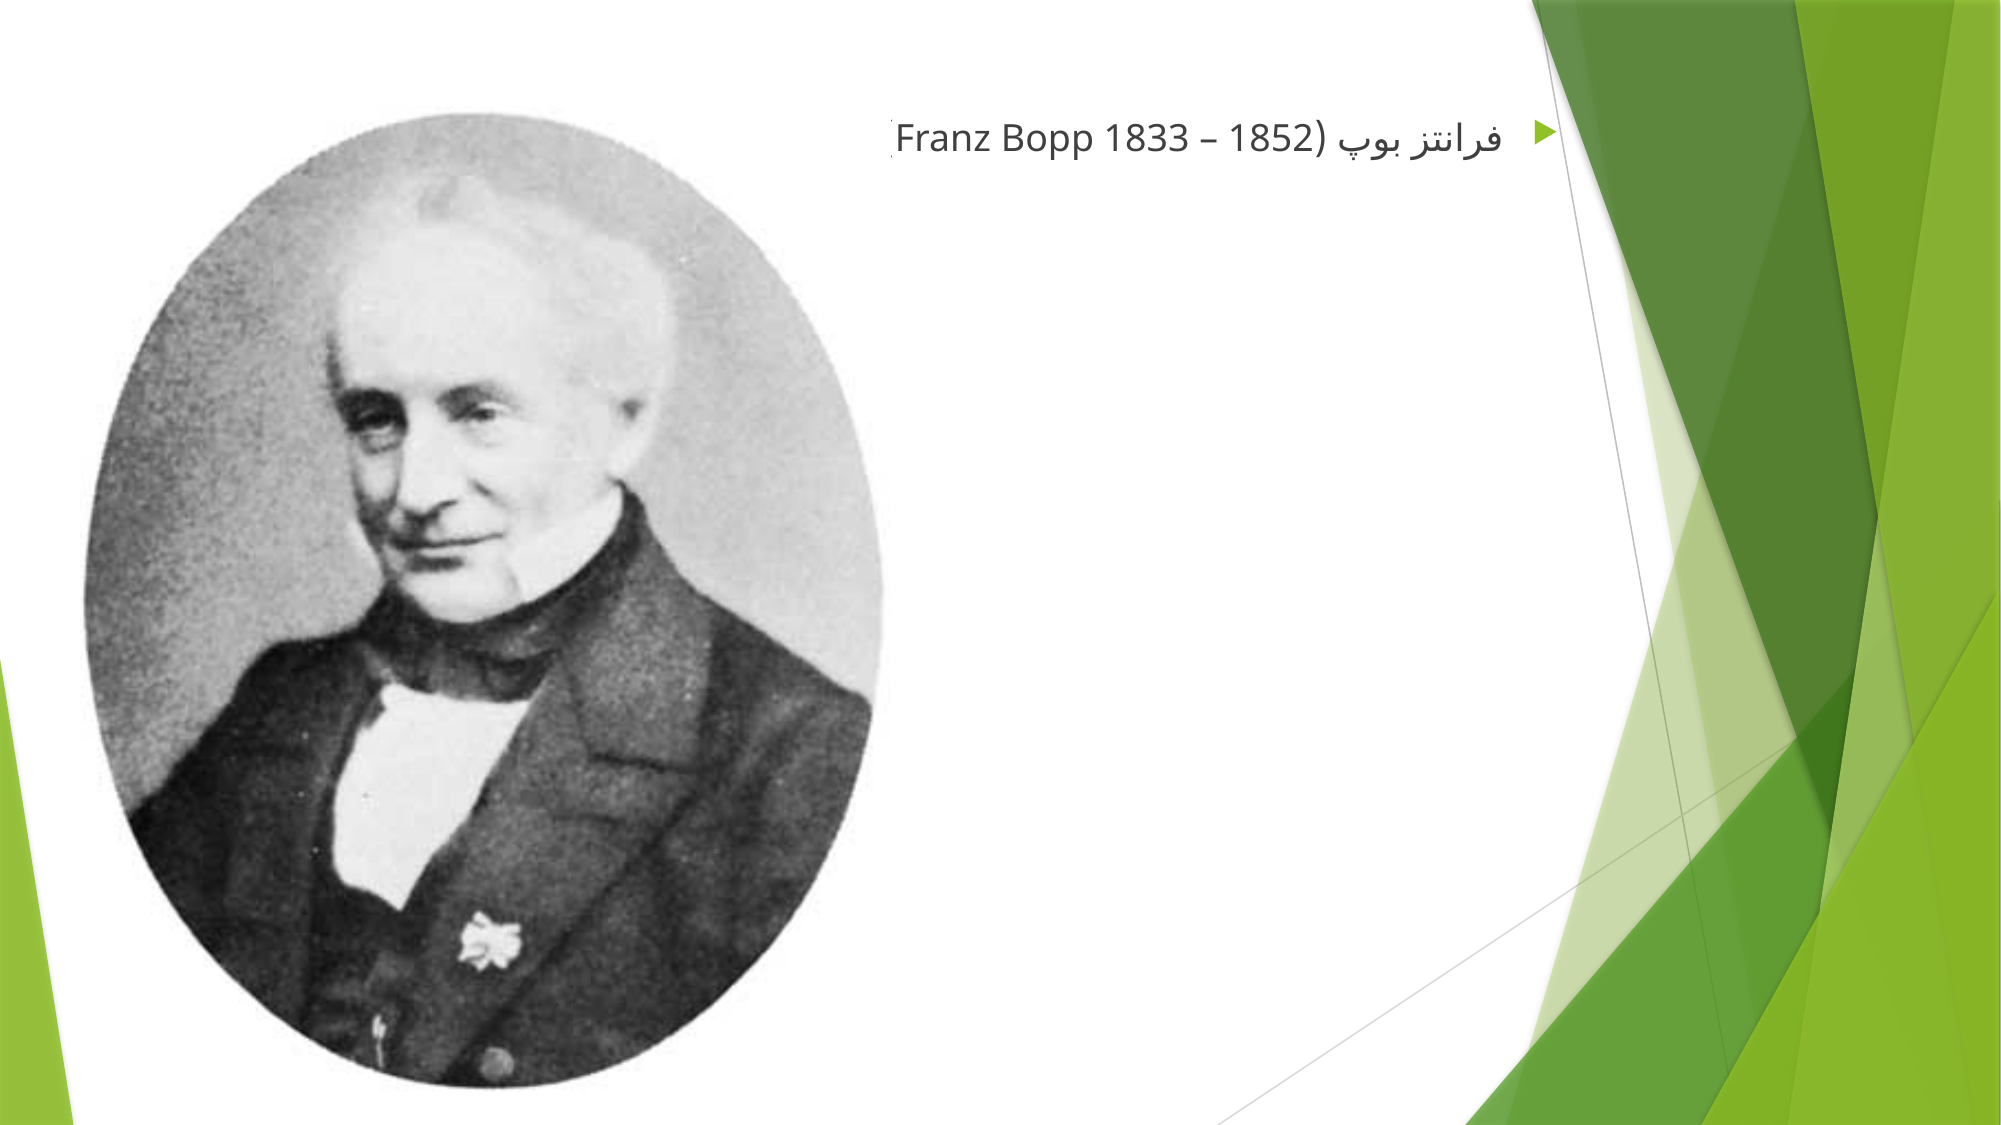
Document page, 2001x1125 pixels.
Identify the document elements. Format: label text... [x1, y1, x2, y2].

list فرانتز بوپ (Franz Bopp 1833 – 1852) [892, 106, 1575, 259]
picture [80, 105, 891, 1097]
